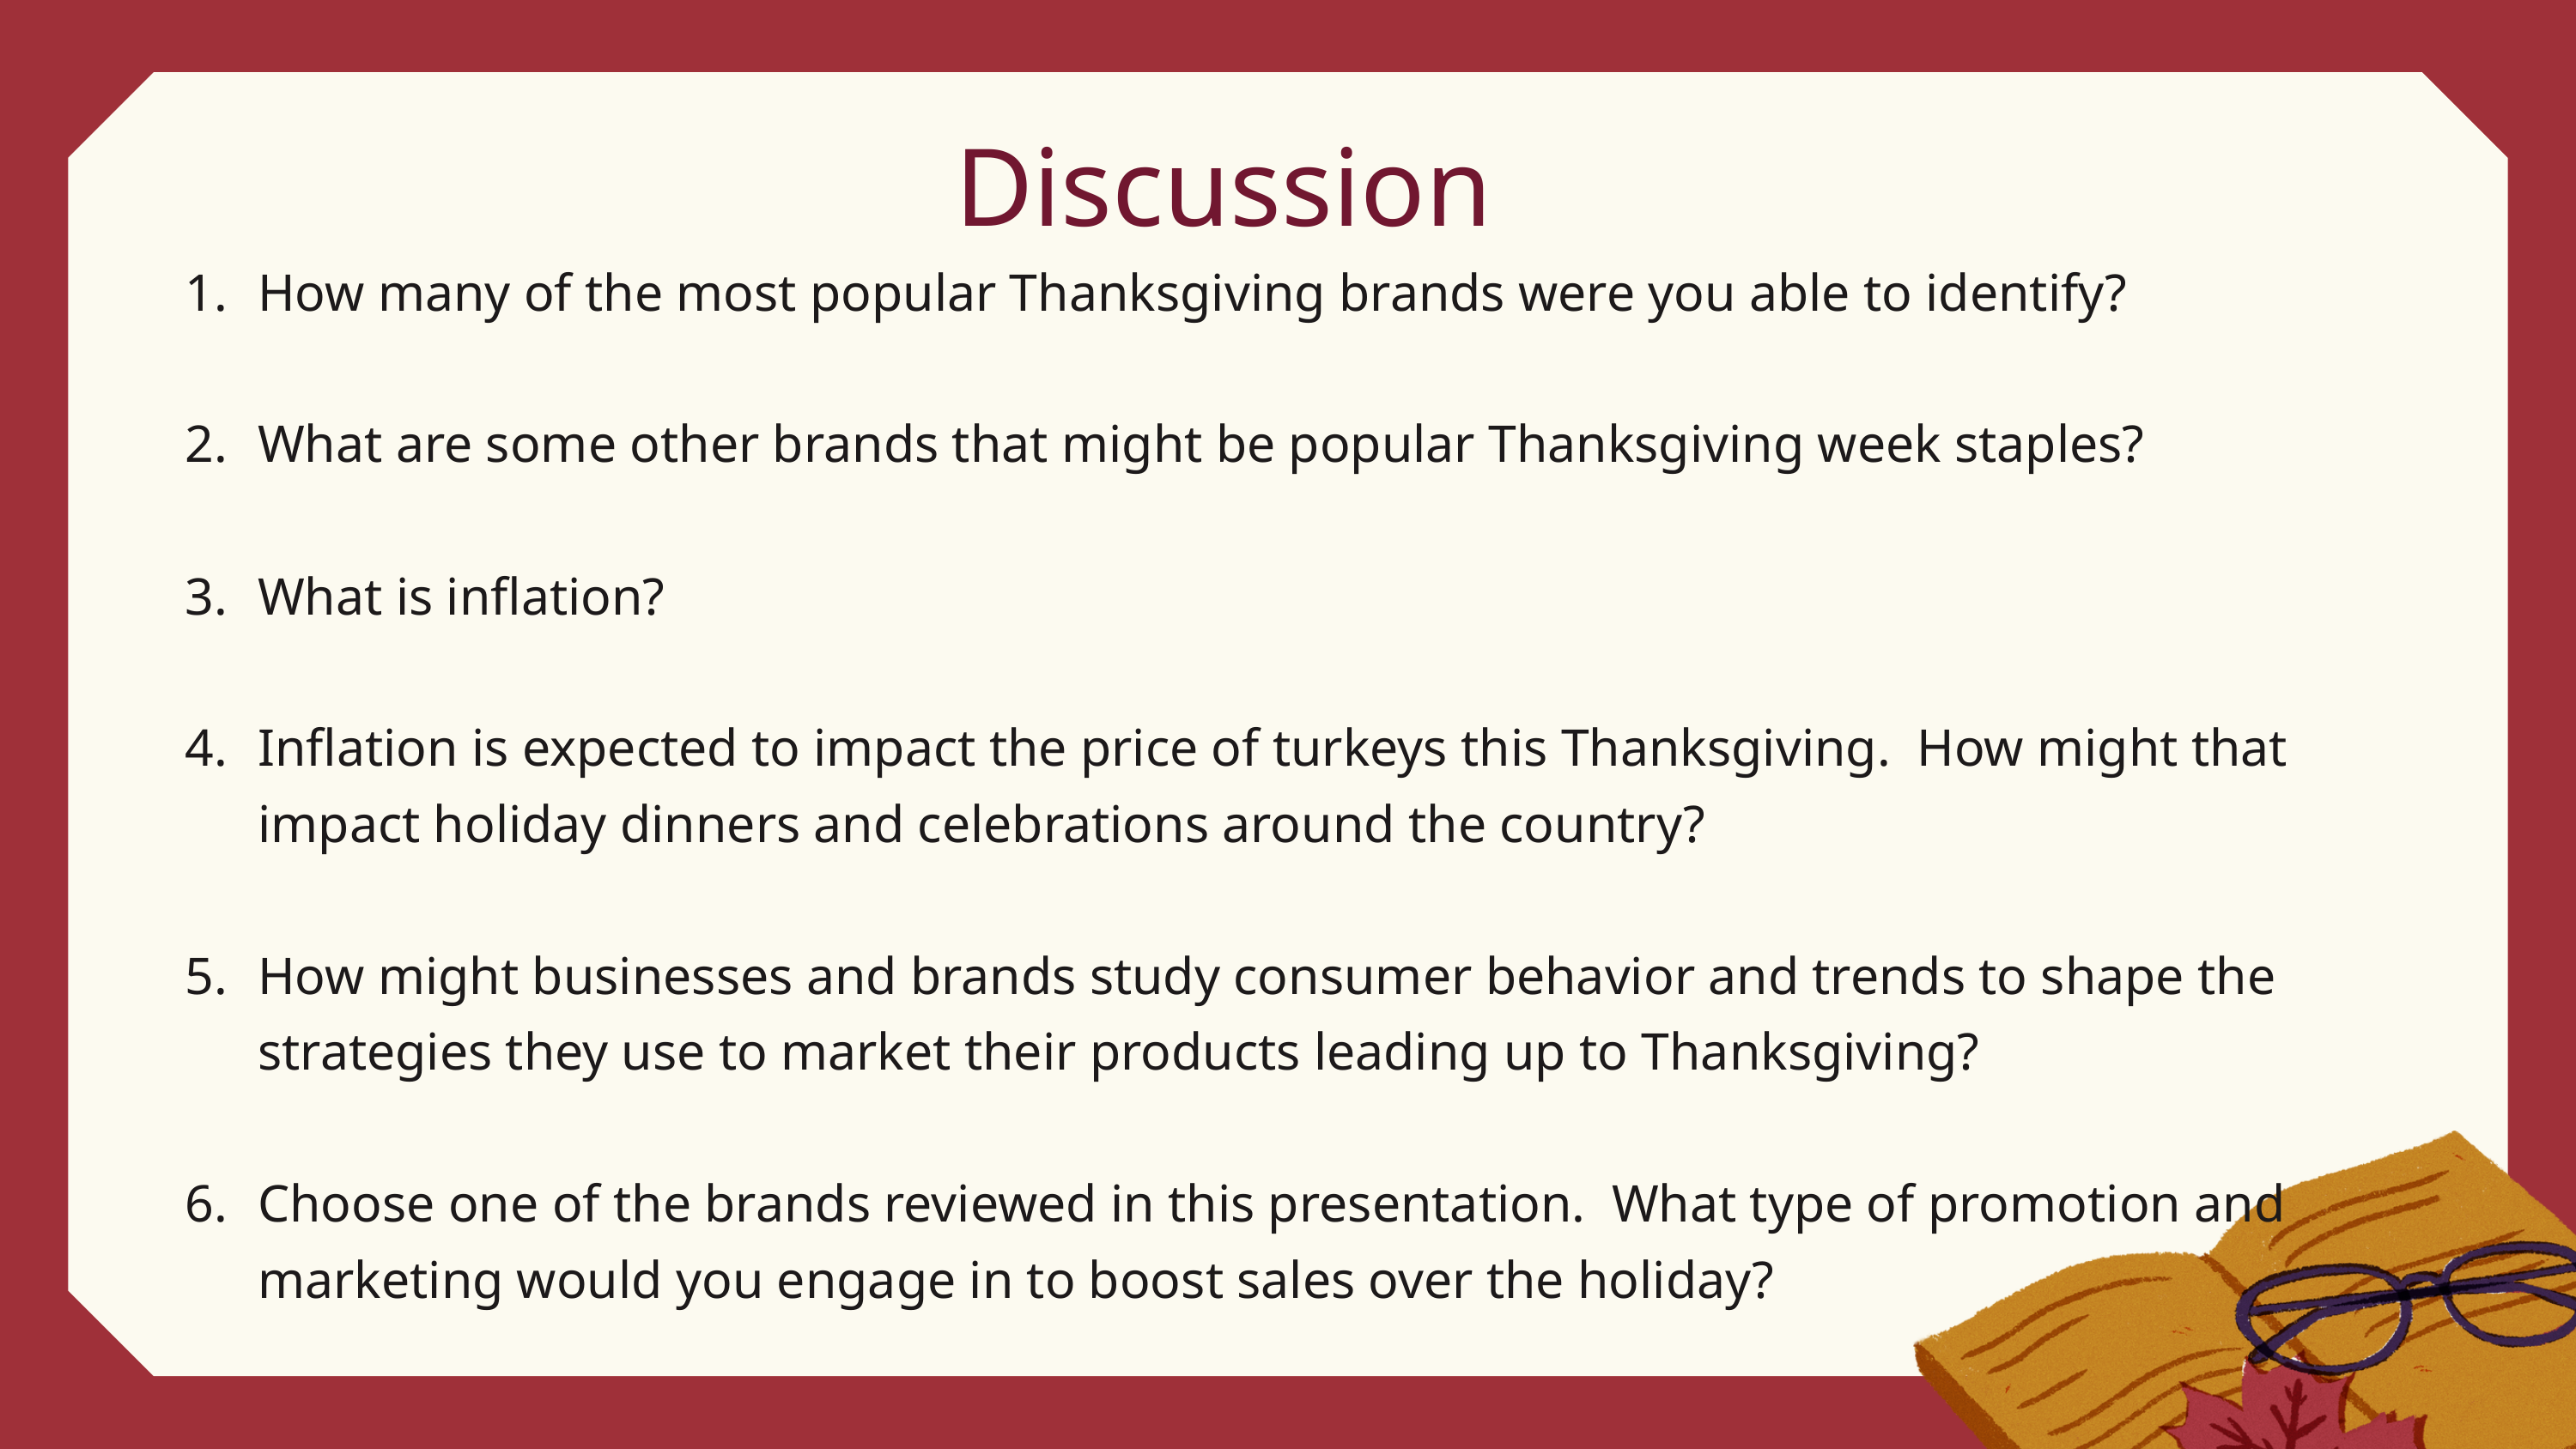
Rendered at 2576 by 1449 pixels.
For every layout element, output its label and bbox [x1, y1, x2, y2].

text_box [68, 71, 2508, 1377]
picture [1911, 1131, 2576, 1449]
